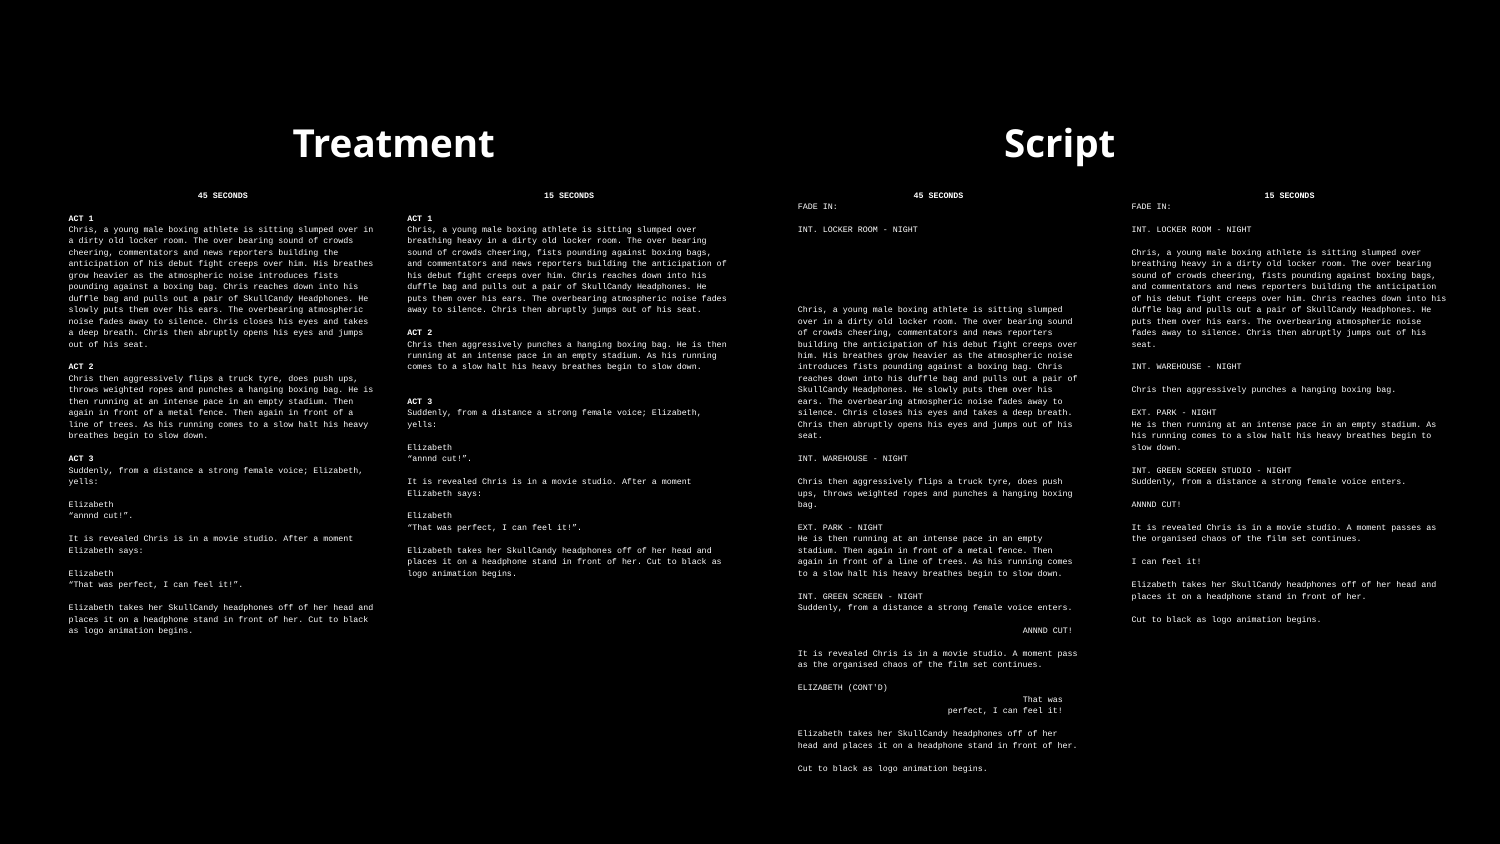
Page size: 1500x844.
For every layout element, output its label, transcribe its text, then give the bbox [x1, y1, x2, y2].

text_box 45 SECONDS FADE IN: INT. LOCKER ROOM - NIGHT Chris, a young male boxing athlete is sitting slumped over in a dirty old locker room. The over bearing sound of crowds cheering, commentators and news reporters building the anticipation of his debut fight creeps over him. His breathes grow heavier as the atmospheric noise introduces fists pounding against a boxing bag. Chris reaches down into his duffle bag and pulls out a pair of SkullCandy Headphones. He slowly puts them over his ears. The overbearing atmospheric noise fades away to silence. Chris closes his eyes and takes a deep breath. Chris then abruptly opens his eyes and jumps out of his seat. INT. WAREHOUSE - NIGHT Chris then aggressively flips a truck tyre, does push ups, throws weighted ropes and punches a hanging boxing bag. EXT. PARK - NIGHT He is then running at an intense pace in an empty stadium. Then again in front of a metal fence. Then again in front of a line of trees. As his running comes to a slow halt his heavy breathes begin to slow down. INT. GREEN SCREEN - NIGHT Suddenly, from a distance a strong female voice enters. ANNND CUT! It is revealed Chris is in a movie studio. A moment pass as the organised chaos of the film set continues. ELIZABETH (CONT'D) That was perfect, I can feel it! Elizabeth takes her SkullCandy headphones off of her head and places it on a headphone stand in front of her. Cut to black as logo animation begins. [782, 173, 1095, 788]
text_box 45 SECONDS ACT 1 Chris, a young male boxing athlete is sitting slumped over in a dirty old locker room. The over bearing sound of crowds cheering, commentators and news reporters building the anticipation of his debut fight creeps over him. His breathes grow heavier as the atmospheric noise introduces fists pounding against a boxing bag. Chris reaches down into his duffle bag and pulls out a pair of SkullCandy Headphones. He slowly puts them over his ears. The overbearing atmospheric noise fades away to silence. Chris closes his eyes and takes a deep breath. Chris then abruptly opens his eyes and jumps out of his seat. ACT 2 Chris then aggressively flips a truck tyre, does push ups, throws weighted ropes and punches a hanging boxing bag. He is then running at an intense pace in an empty stadium. Then again in front of a metal fence. Then again in front of a line of trees. As his running comes to a slow halt his heavy breathes begin to slow down. ACT 3 Suddenly, from a distance a strong female voice; Elizabeth, yells: Elizabeth “annnd cut!”. It is revealed Chris is in a movie studio. After a moment Elizabeth says: Elizabeth “That was perfect, I can feel it!”. Elizabeth takes her SkullCandy headphones off of her head and places it on a headphone stand in front of her. Cut to black as logo animation begins. [53, 173, 393, 651]
text_box 15 SECONDS ACT 1 Chris, a young male boxing athlete is sitting slumped over breathing heavy in a dirty old locker room. The over bearing sound of crowds cheering, fists pounding against boxing bags, and commentators and news reporters building the anticipation of his debut fight creeps over him. Chris reaches down into his duffle bag and pulls out a pair of SkullCandy Headphones. He puts them over his ears. The overbearing atmospheric noise fades away to silence. Chris then abruptly jumps out of his seat. ACT 2 Chris then aggressively punches a hanging boxing bag. He is then running at an intense pace in an empty stadium. As his running comes to a slow halt his heavy breathes begin to slow down. ACT 3 Suddenly, from a distance a strong female voice; Elizabeth, yells: Elizabeth “annnd cut!”. It is revealed Chris is in a movie studio. After a moment Elizabeth says: Elizabeth “That was perfect, I can feel it!”. Elizabeth takes her SkullCandy headphones off of her head and places it on a headphone stand in front of her. Cut to black as logo animation begins. [392, 173, 746, 608]
title Treatment [206, 103, 582, 173]
title Script [872, 103, 1248, 181]
text_box 15 SECONDS FADE IN: INT. LOCKER ROOM - NIGHT Chris, a young male boxing athlete is sitting slumped over breathing heavy in a dirty old locker room. The over bearing sound of crowds cheering, fists pounding against boxing bags, and commentators and news reporters building the anticipation of his debut fight creeps over him. Chris reaches down into his duffle bag and pulls out a pair of SkullCandy Headphones. He puts them over his ears. The overbearing atmospheric noise fades away to silence. Chris then abruptly jumps out of his seat. INT. WAREHOUSE - NIGHT Chris then aggressively punches a hanging boxing bag. EXT. PARK - NIGHT He is then running at an intense pace in an empty stadium. As his running comes to a slow halt his heavy breathes begin to slow down. INT. GREEN SCREEN STUDIO - NIGHT Suddenly, from a distance a strong female voice enters. ANNND CUT! It is revealed Chris is in a movie studio. A moment passes as the organised chaos of the film set continues. I can feel it! Elizabeth takes her SkullCandy headphones off of her head and places it on a headphone stand in front of her. Cut to black as logo animation begins. [1116, 173, 1463, 651]
